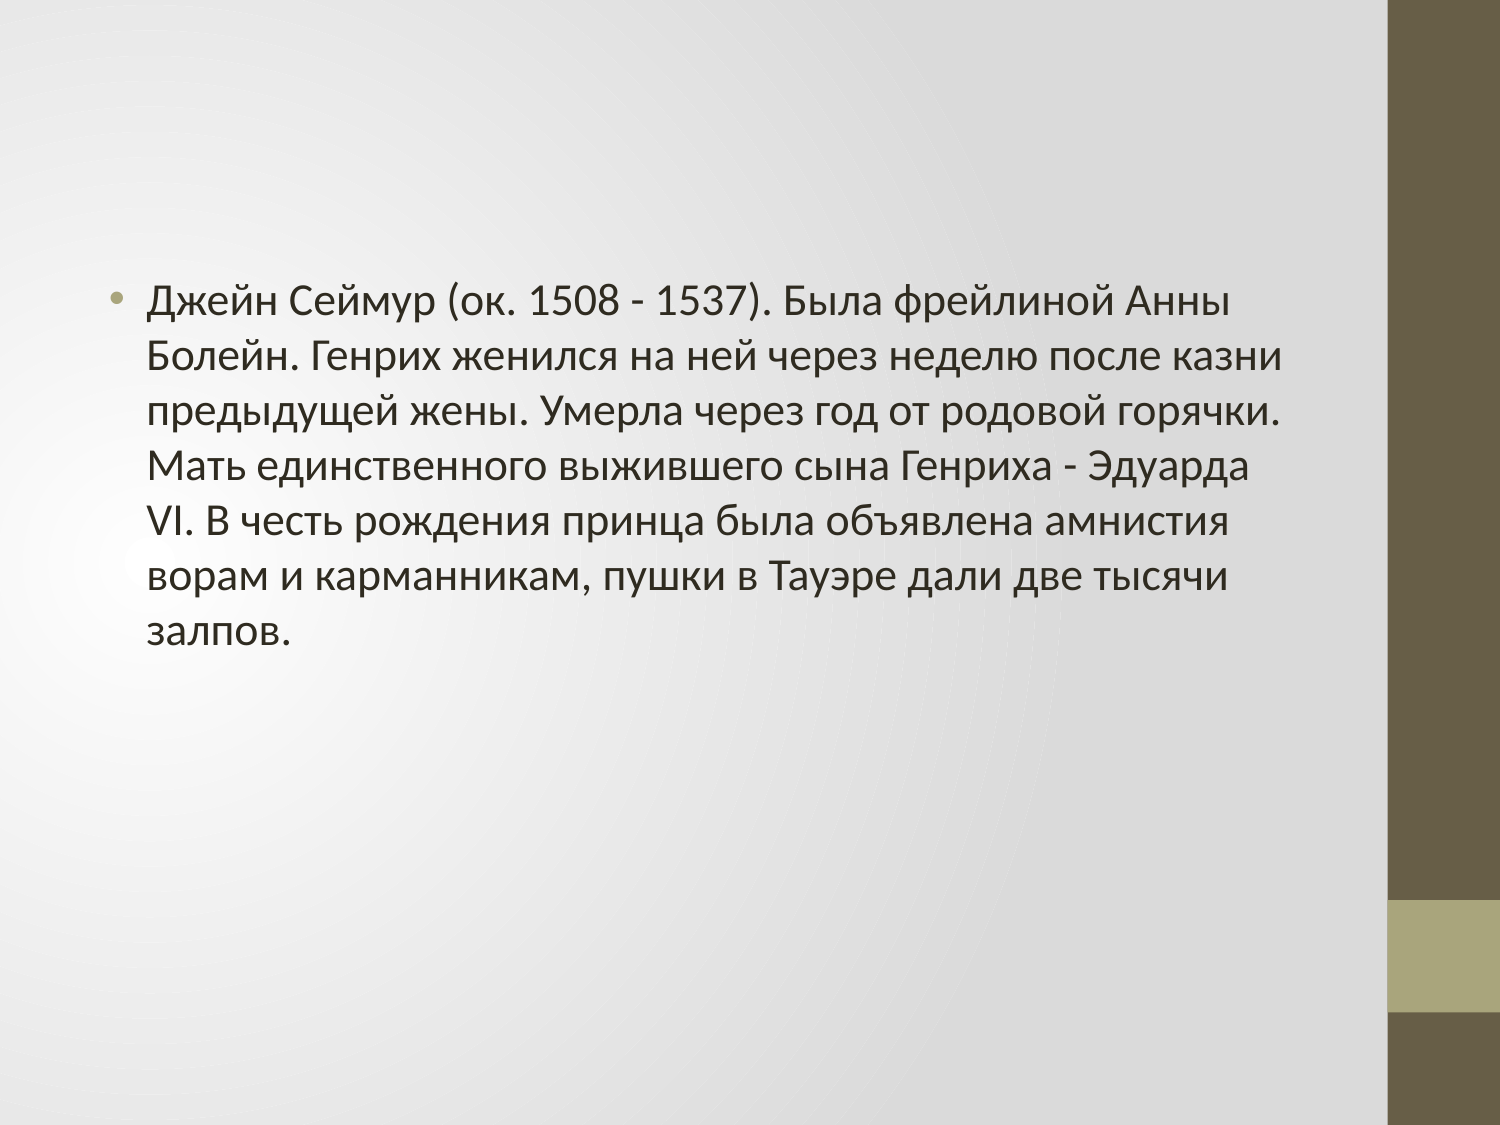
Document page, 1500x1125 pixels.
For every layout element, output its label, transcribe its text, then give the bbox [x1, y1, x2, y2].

list Джейн Сеймур (ок. 1508 - 1537). Была фрейлиной Анны Болейн. Генрих женился на ней через неделю после казни предыдущей жены. Умерла через год от родовой горячки. Мать единственного выжившего сына Генриха - Эдуарда VI. В честь рождения принца была объявлена амнистия ворам и карманникам, пушки в Тауэре дали две тысячи залпов. [75, 262, 1325, 1050]
